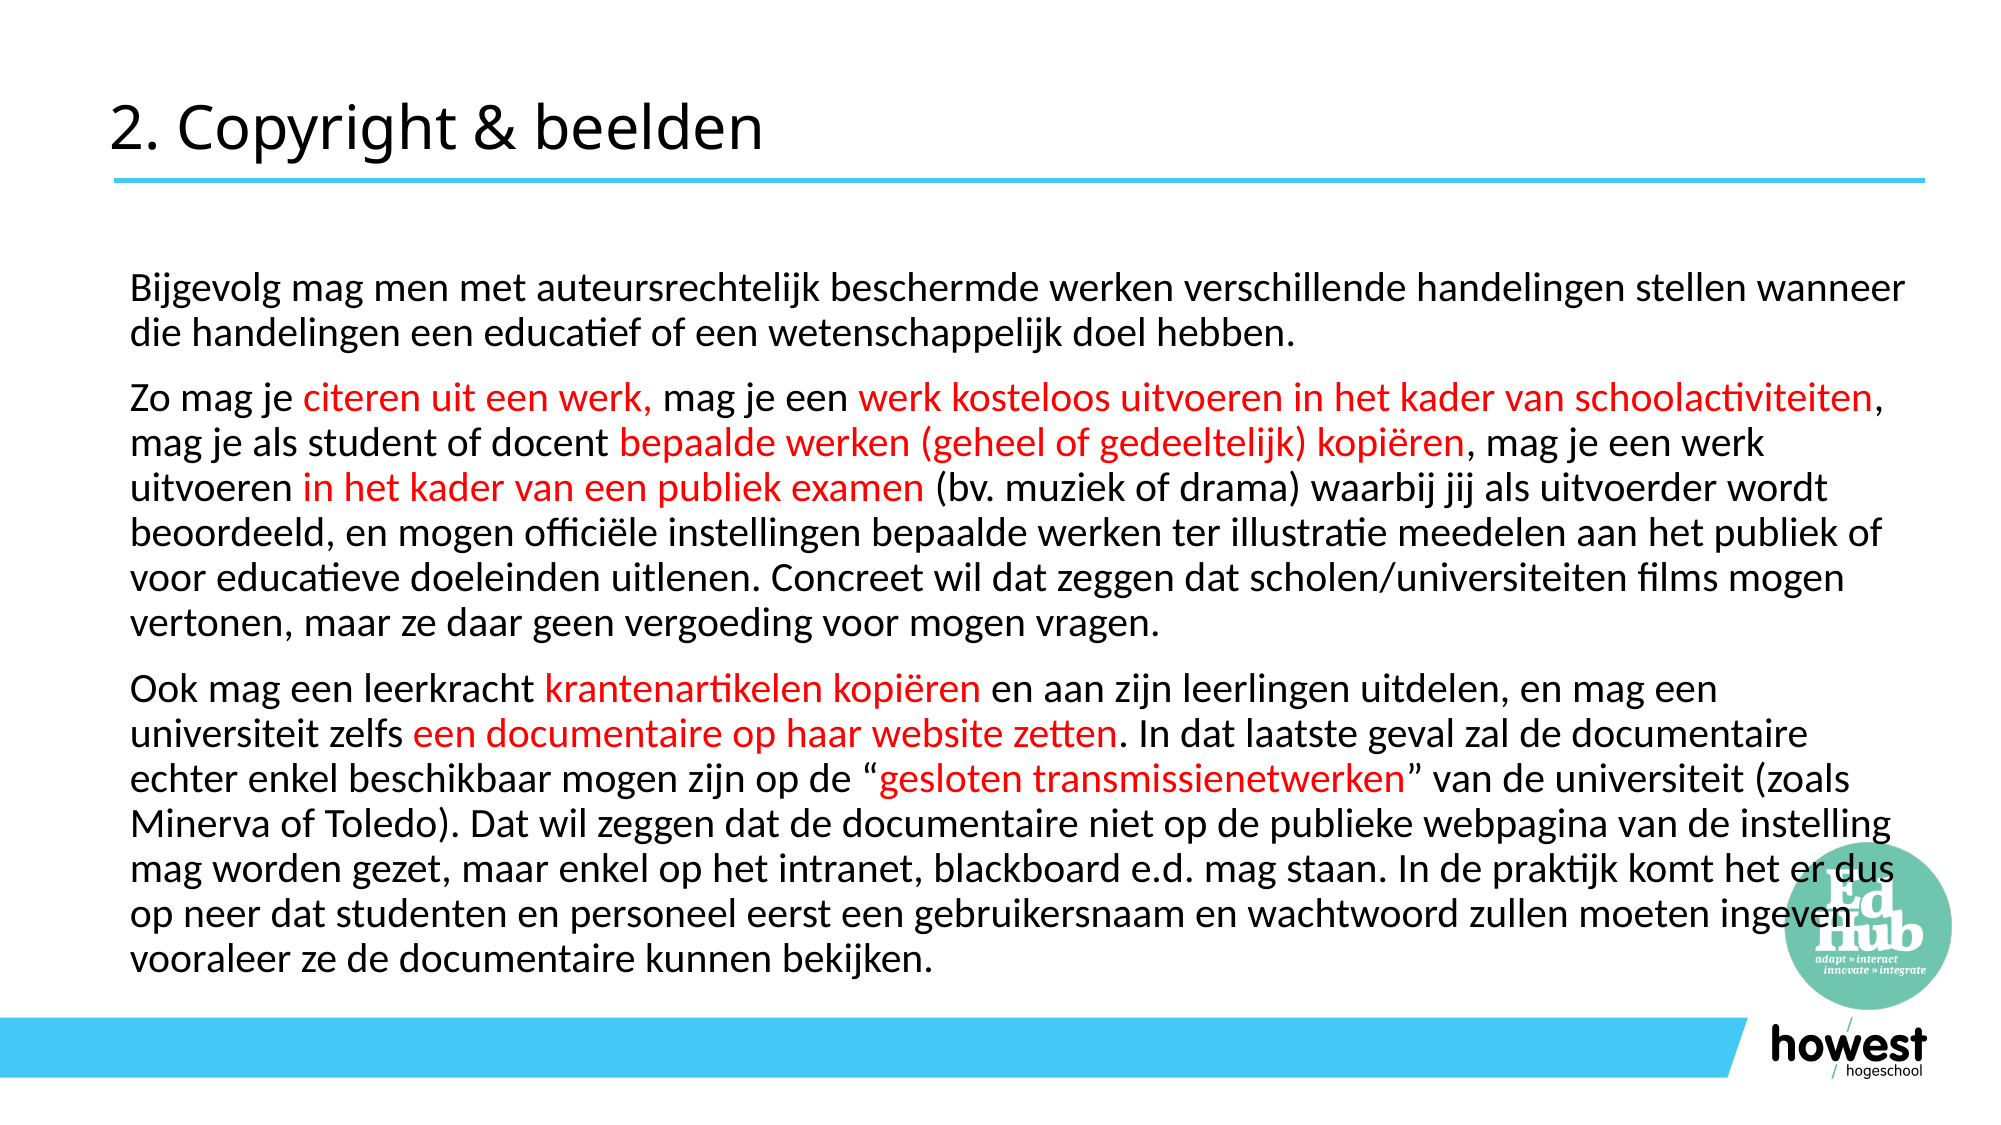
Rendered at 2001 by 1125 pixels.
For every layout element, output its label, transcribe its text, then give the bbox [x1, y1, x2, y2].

picture [1748, 830, 1970, 1104]
title 2. Copyright & beelden [109, 97, 1922, 167]
list Bijgevolg mag men met auteursrechtelijk beschermde werken verschillende handelingen stellen wanneer die handelingen een educatief of een wetenschappelijk doel hebben. Zo mag je citeren uit een werk, mag je een werk kosteloos uitvoeren in het kader van schoolactiviteiten, mag je als student of docent bepaalde werken (geheel of gedeeltelijk) kopiëren, mag je een werk uitvoeren in het kader van een publiek examen (bv. muziek of drama) waarbij jij als uitvoerder wordt beoordeeld, en mogen officiële instellingen bepaalde werken ter illustratie meedelen aan het publiek of voor educatieve doeleinden uitlenen. Concreet wil dat zeggen dat scholen/universiteiten films mogen vertonen, maar ze daar geen vergoeding voor mogen vragen. Ook mag een leerkracht krantenartikelen kopiëren en aan zijn leerlingen uitdelen, en mag een universiteit zelfs een documentaire op haar website zetten. In dat laatste geval zal de documentaire echter enkel beschikbaar mogen zijn op de “gesloten transmissienetwerken” van de universiteit (zoals Minerva of Toledo). Dat wil zeggen dat de documentaire niet op de publieke webpagina van de instelling mag worden gezet, maar enkel op het intranet, blackboard e.d. mag staan. In de praktijk komt het er dus op neer dat studenten en personeel eerst een gebruikersnaam en wachtwoord zullen moeten ingeven vooraleer ze de documentaire kunnen bekijken. [114, 257, 1928, 925]
